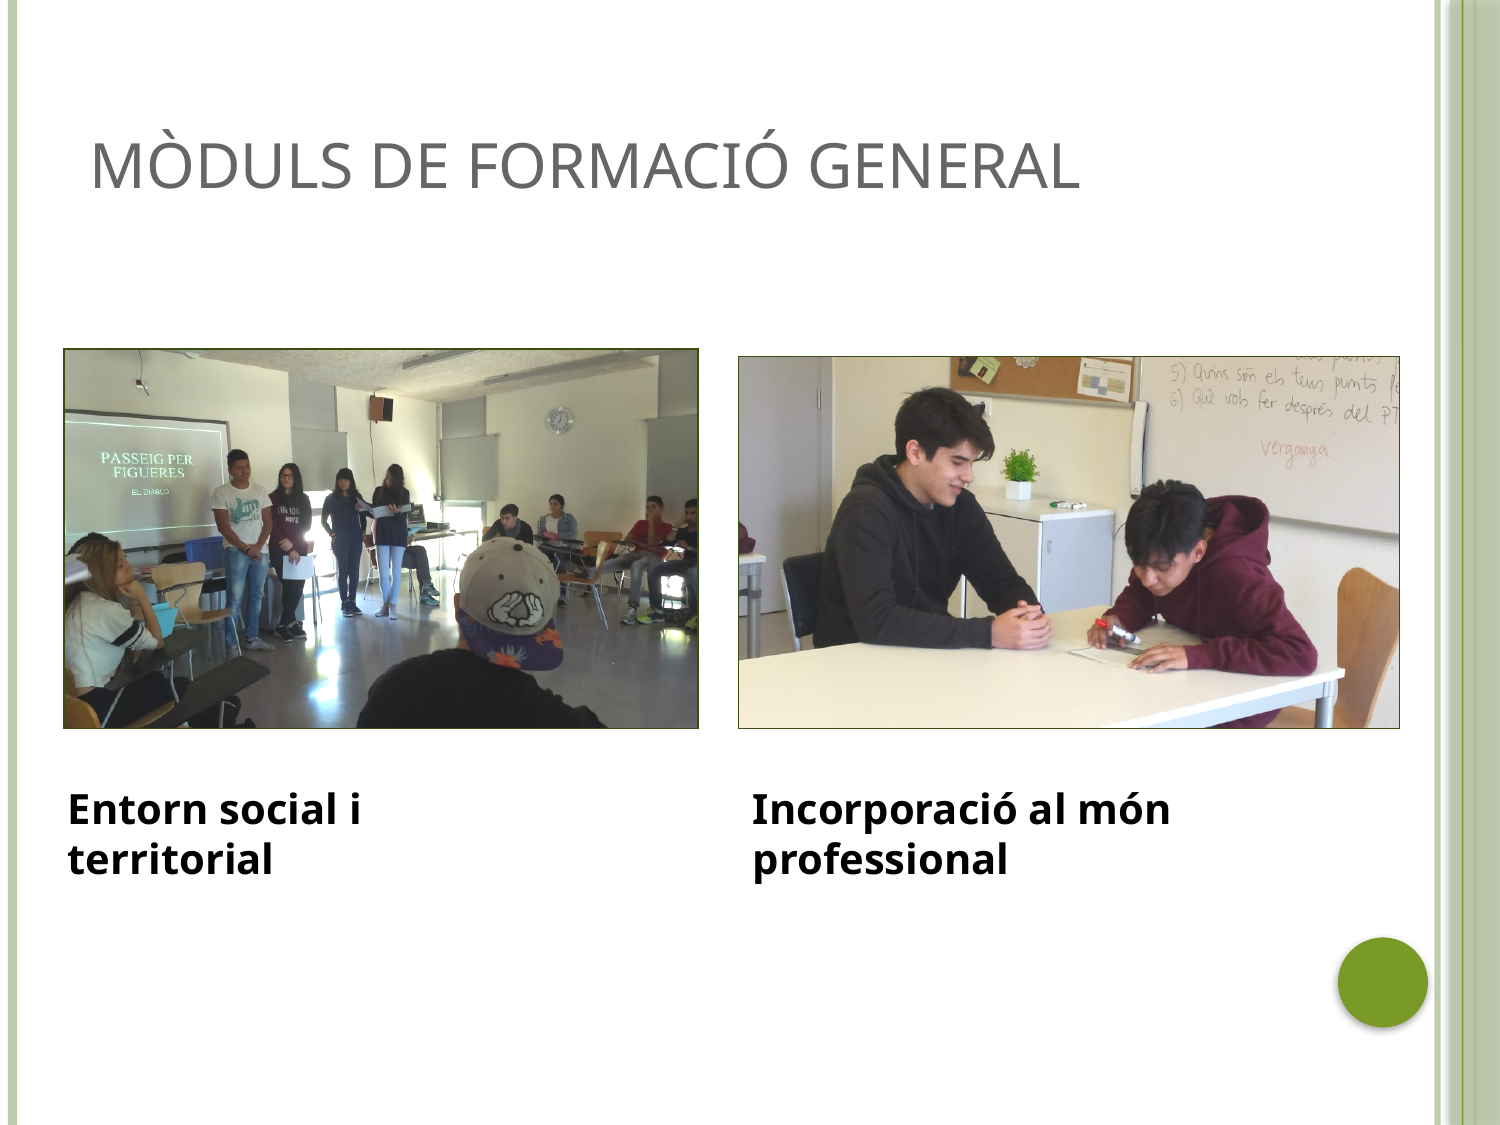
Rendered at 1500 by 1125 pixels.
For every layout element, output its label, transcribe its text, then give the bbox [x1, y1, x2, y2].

text_box Entorn social i territorial [53, 775, 573, 890]
text_box Incorporació al món professional [738, 775, 1412, 890]
title Mòduls de formació general [75, 78, 1300, 209]
picture [64, 349, 698, 729]
picture [737, 356, 1401, 730]
